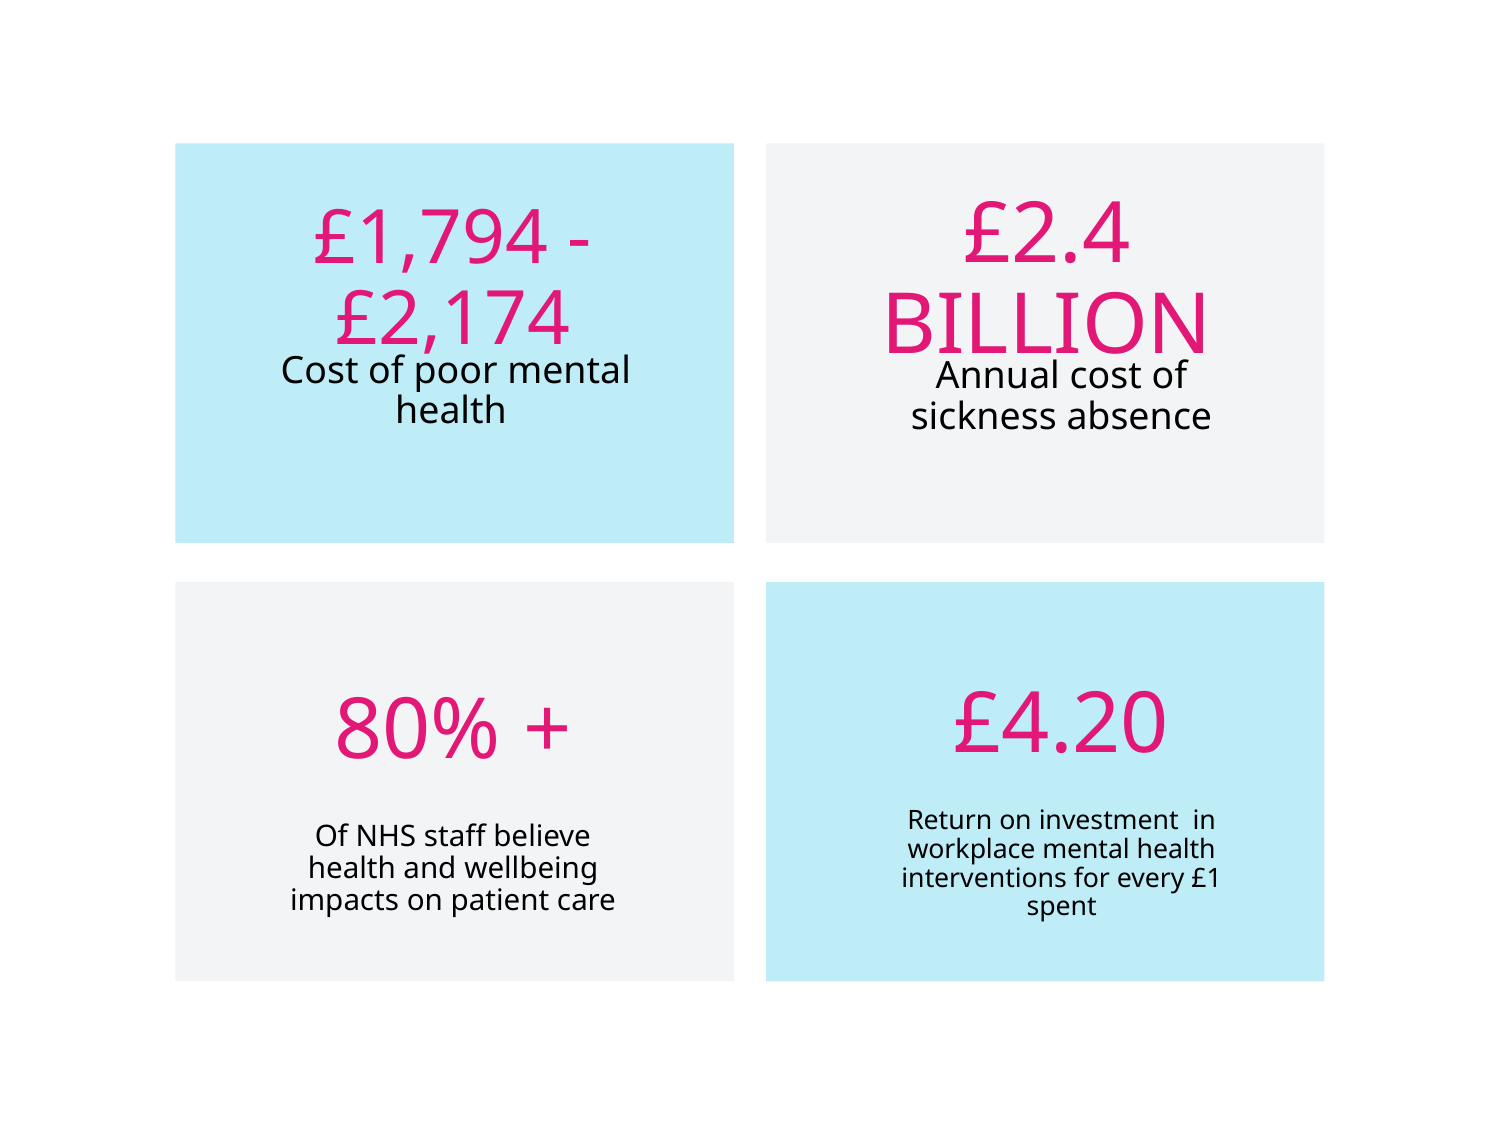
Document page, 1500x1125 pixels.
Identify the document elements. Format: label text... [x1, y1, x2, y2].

list Of NHS staff believe health and wellbeing impacts on patient care [285, 813, 622, 947]
text_box Return on investment in workplace mental health interventions for every £1 spent [893, 799, 1230, 932]
text_box Cost of poor mental health [270, 343, 642, 508]
list 80% + [285, 665, 622, 798]
text_box £4.20 [893, 658, 1230, 792]
list Annual cost of sickness absence [893, 349, 1230, 482]
list £2.4 billion [807, 214, 1287, 347]
text_box £1,794 - £2,174 [213, 213, 693, 346]
